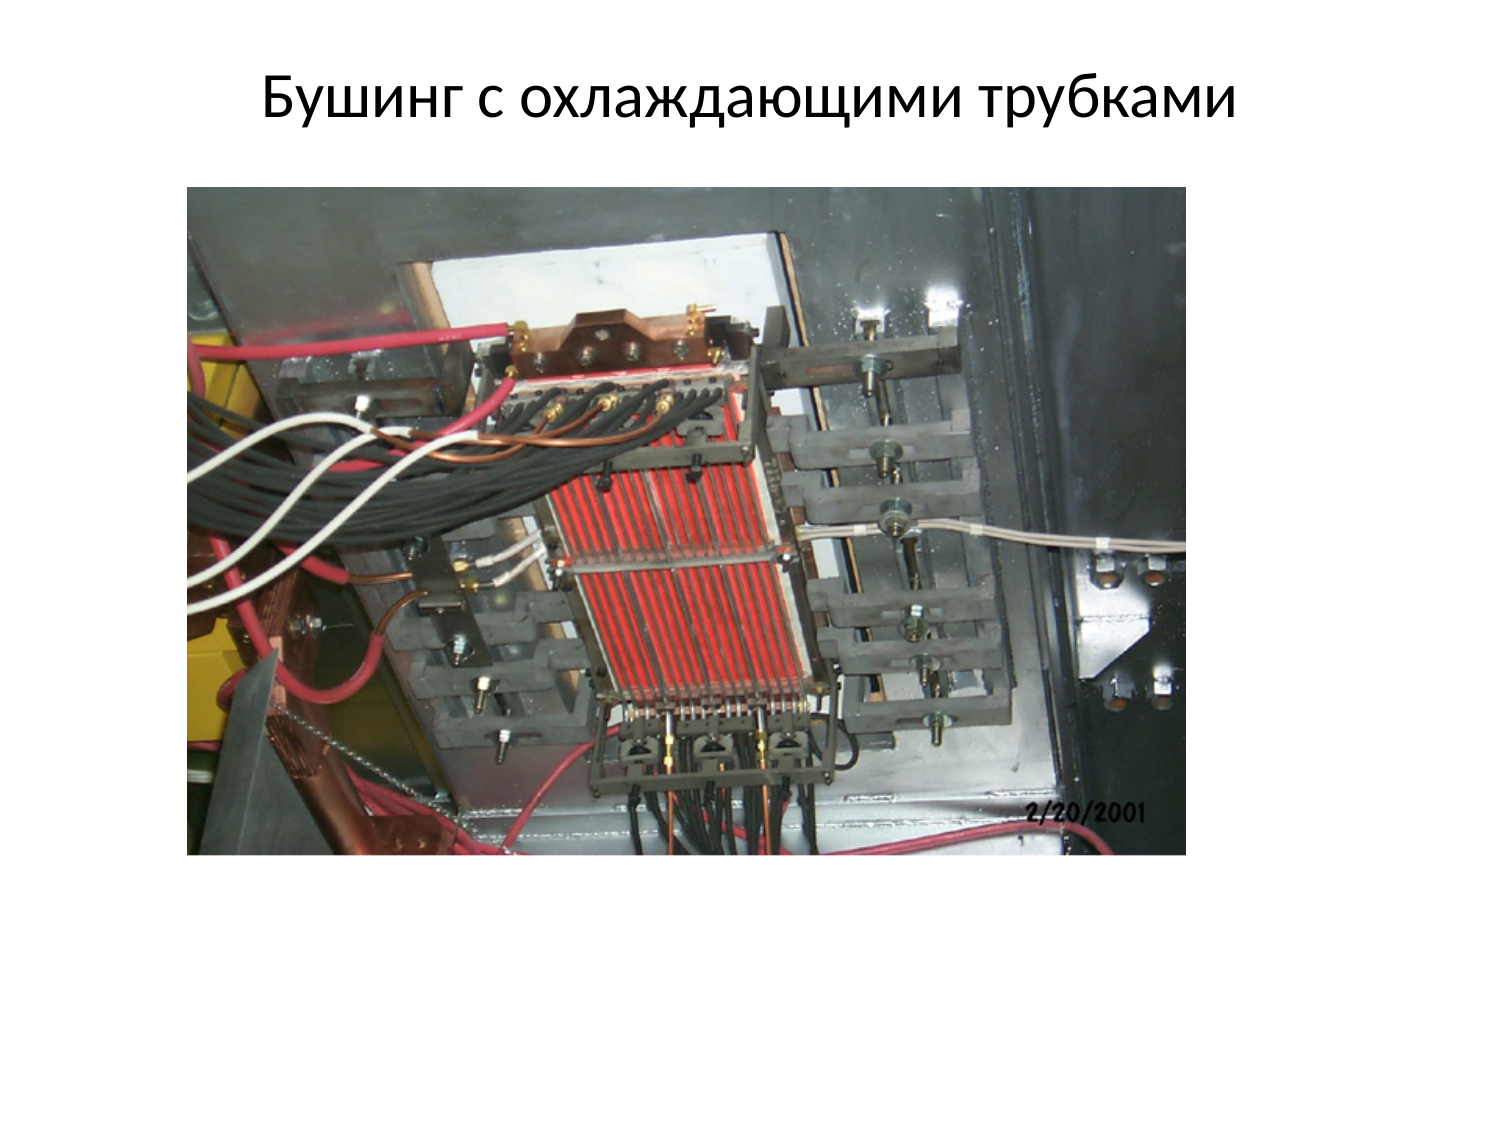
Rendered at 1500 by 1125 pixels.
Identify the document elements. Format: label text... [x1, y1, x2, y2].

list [187, 187, 1187, 879]
title Бушинг с охлаждающими трубками [75, 45, 1425, 233]
